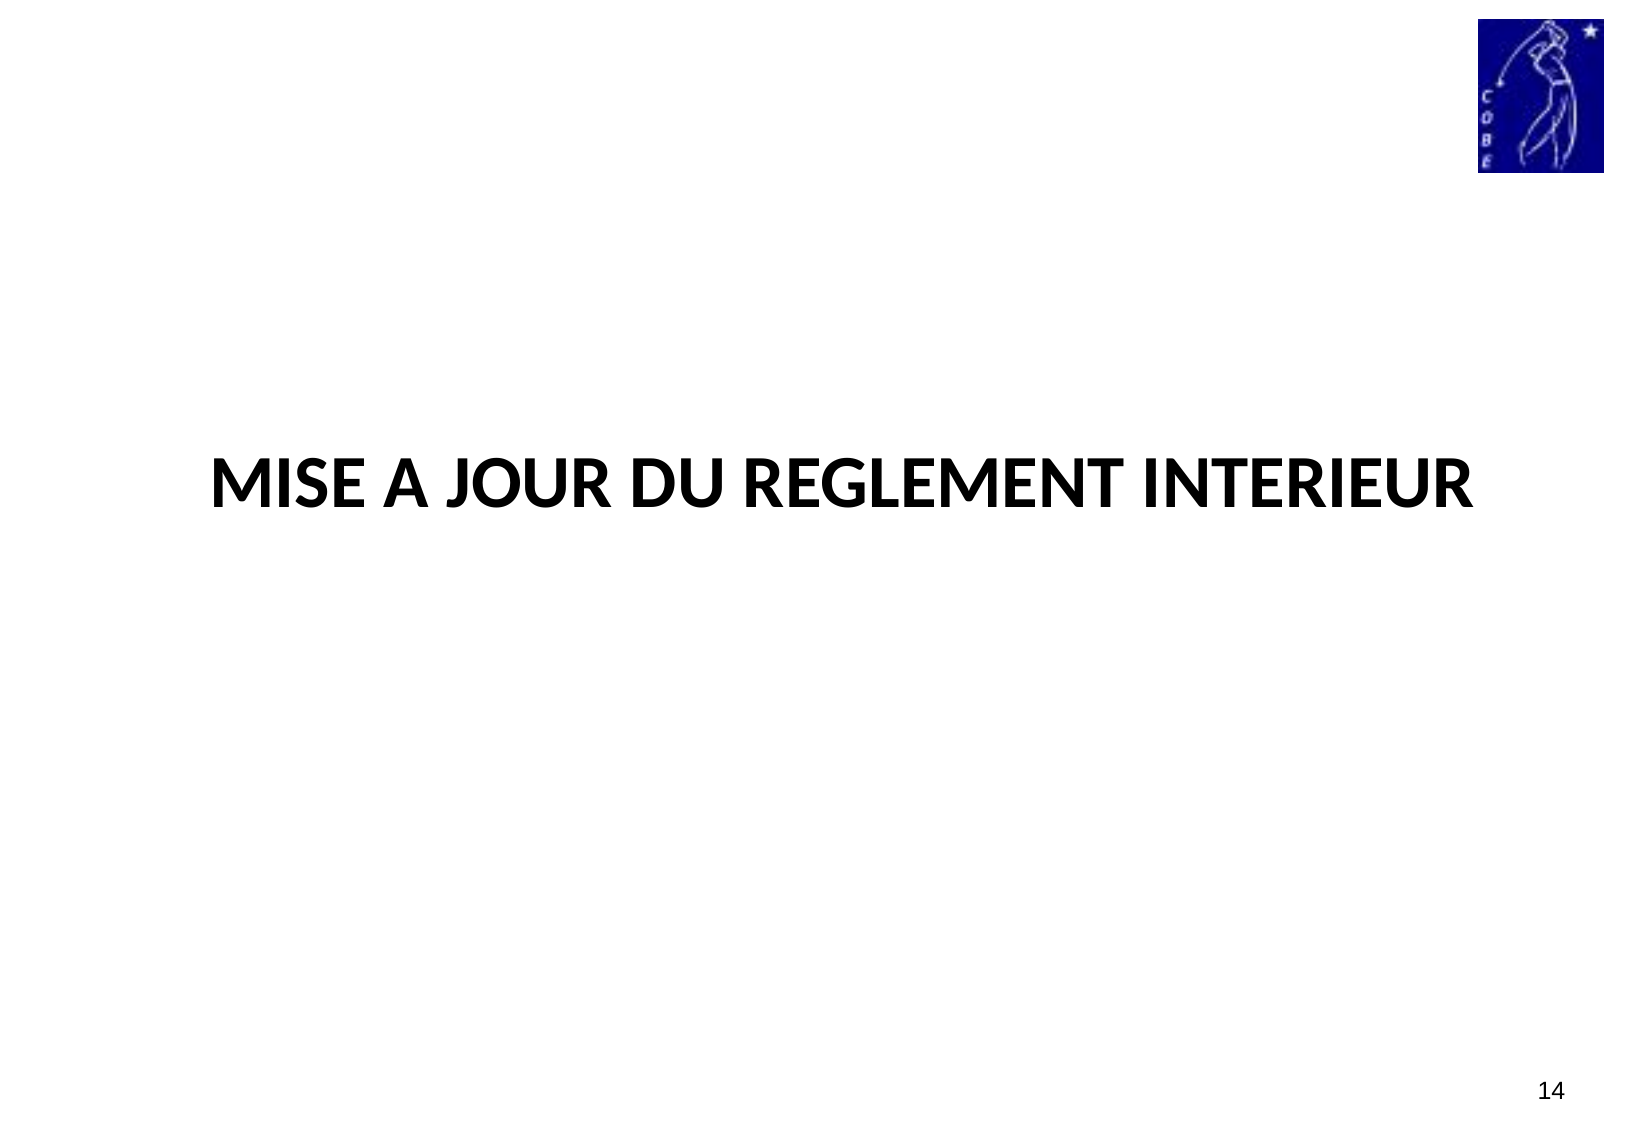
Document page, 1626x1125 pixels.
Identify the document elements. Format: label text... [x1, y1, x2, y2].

title MISE A JOUR DU REGLEMENT INTERIEUR [110, 425, 1576, 563]
picture [1478, 19, 1604, 173]
slide_number 14 [1497, 1067, 1581, 1121]
